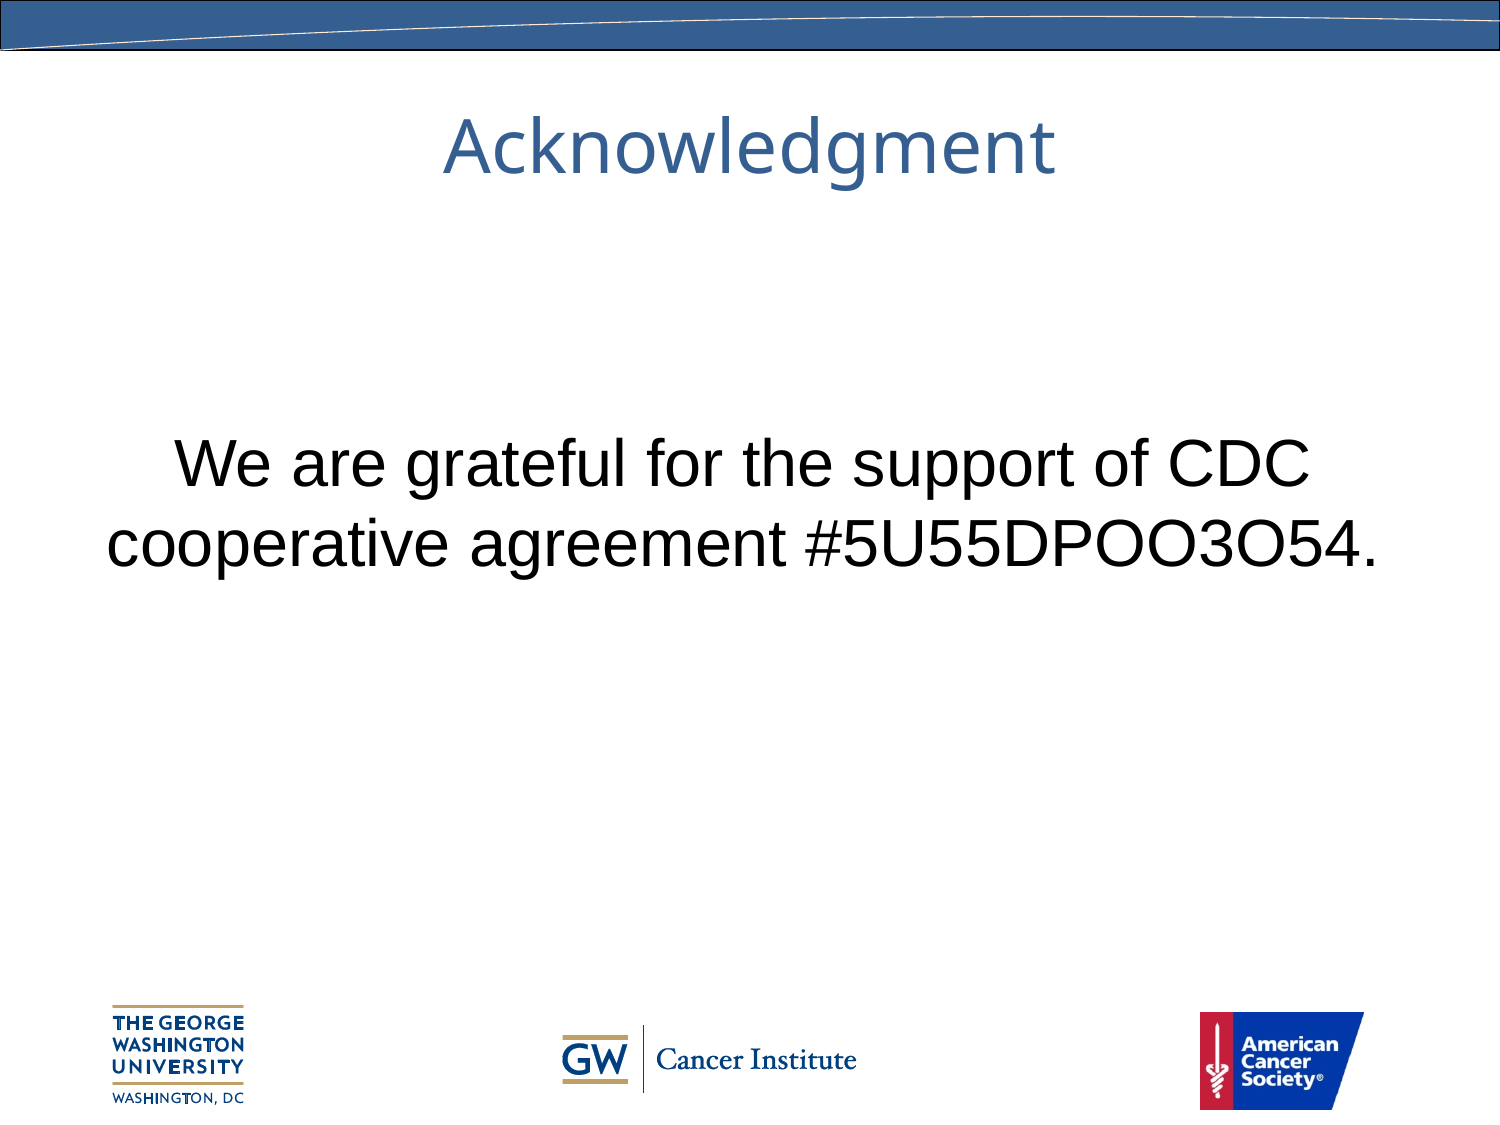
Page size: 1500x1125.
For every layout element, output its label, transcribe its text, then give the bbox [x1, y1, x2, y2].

picture [1200, 1012, 1364, 1110]
title Acknowledgment [75, 50, 1425, 238]
list We are grateful for the support of CDC cooperative agreement #5U55DPOO3O54. [75, 412, 1413, 688]
